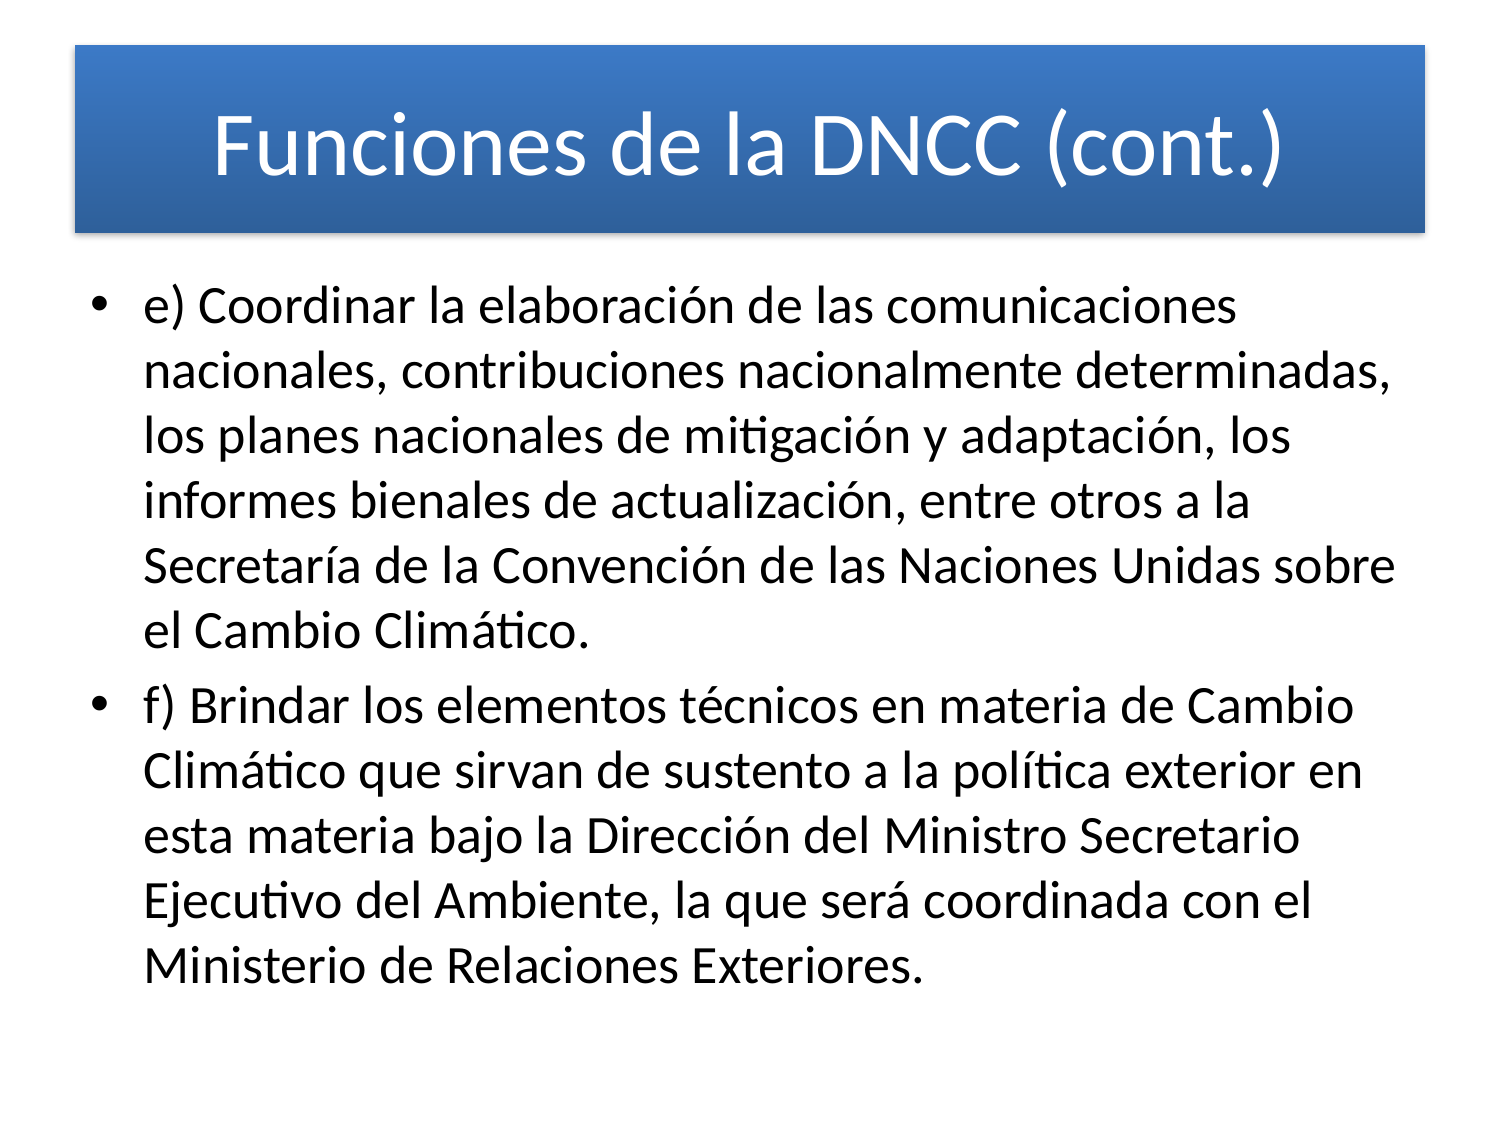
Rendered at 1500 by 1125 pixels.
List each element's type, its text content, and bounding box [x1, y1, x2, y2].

title Funciones de la DNCC (cont.) [75, 45, 1425, 233]
list e) Coordinar la elaboración de las comunicaciones nacionales, contribuciones nacionalmente determinadas, los planes nacionales de mitigación y adaptación, los informes bienales de actualización, entre otros a la Secretaría de la Convención de las Naciones Unidas sobre el Cambio Climático. f) Brindar los elementos técnicos en materia de Cambio Climático que sirvan de sustento a la política exterior en esta materia bajo la Dirección del Ministro Secretario Ejecutivo del Ambiente, la que será coordinada con el Ministerio de Relaciones Exteriores. [75, 262, 1425, 1005]
